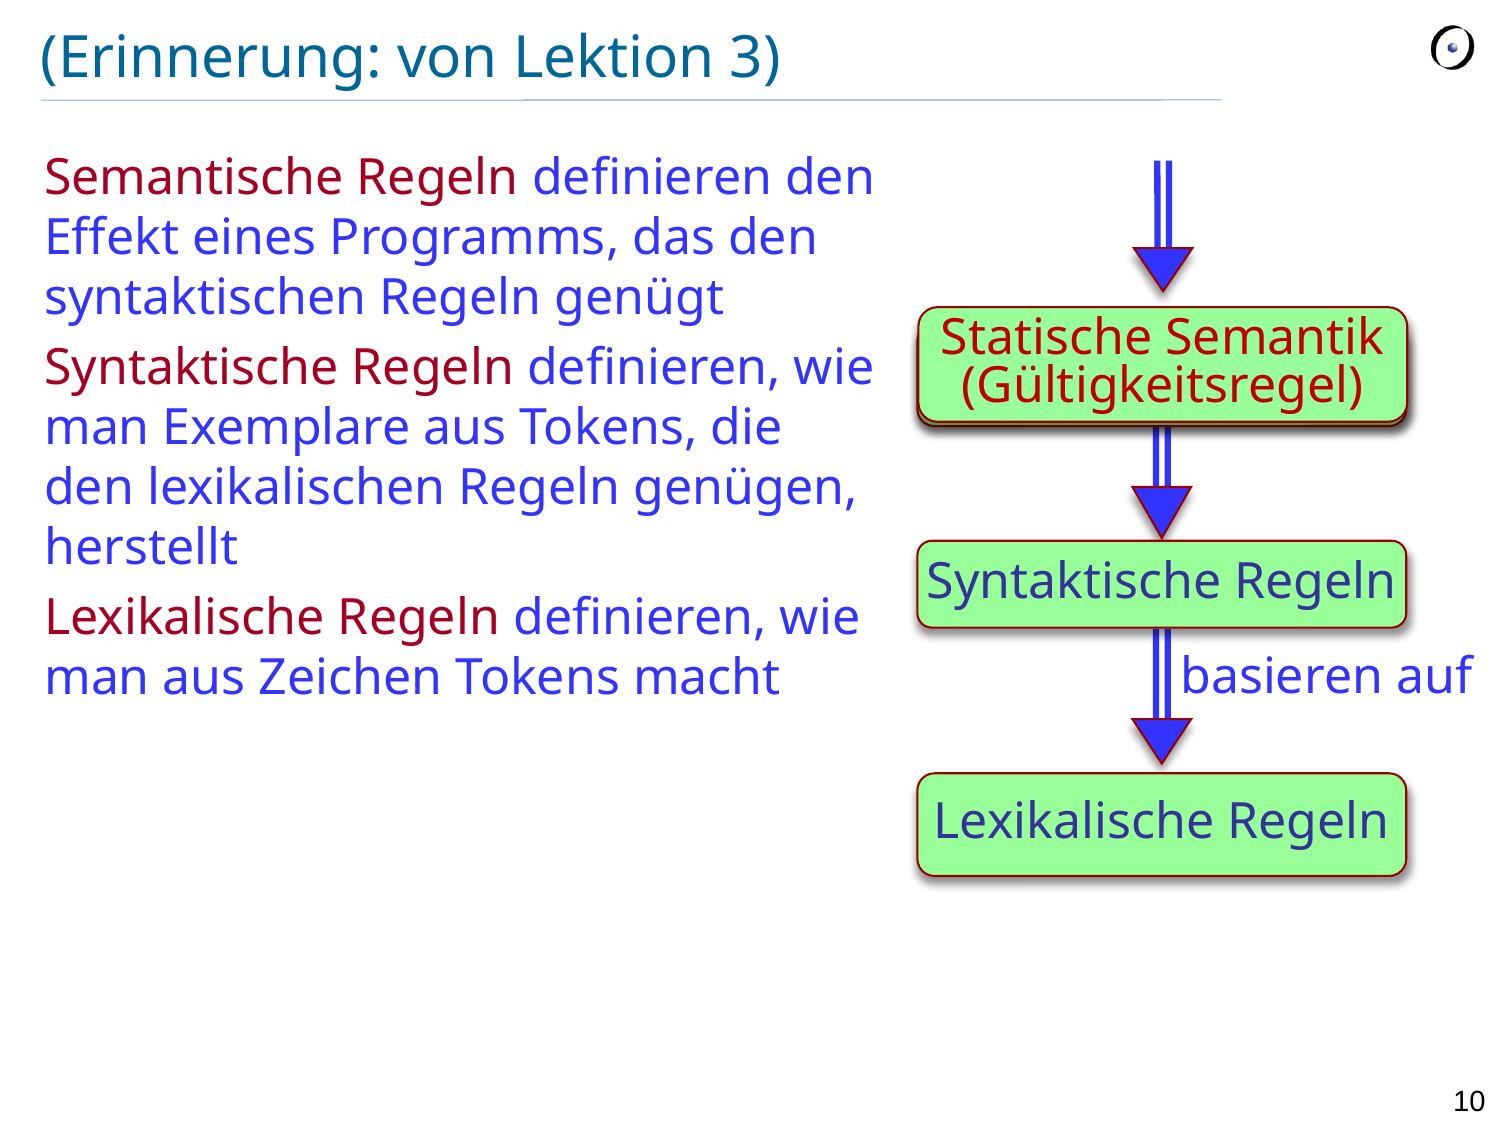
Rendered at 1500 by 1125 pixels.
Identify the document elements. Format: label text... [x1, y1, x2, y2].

title (Erinnerung: von Lektion 3) [40, 18, 1344, 91]
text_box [918, 160, 1408, 422]
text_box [1132, 430, 1192, 539]
text_box Lexikalische Regeln [917, 773, 1407, 877]
text_box basieren auf [1196, 635, 1488, 711]
picture [1429, 20, 1476, 72]
text_box Semantische Regeln definieren den Effekt eines Programms, das den syntaktischen Regeln genügt Syntaktische Regeln definieren, wie man Exemplare aus Tokens, die den lexikalischen Regeln genügen, herstellt Lexikalische Regeln definieren, wie man aus Zeichen Tokens macht [29, 136, 898, 1104]
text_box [1132, 628, 1192, 764]
text_box Syntaktische Regeln [917, 540, 1407, 628]
